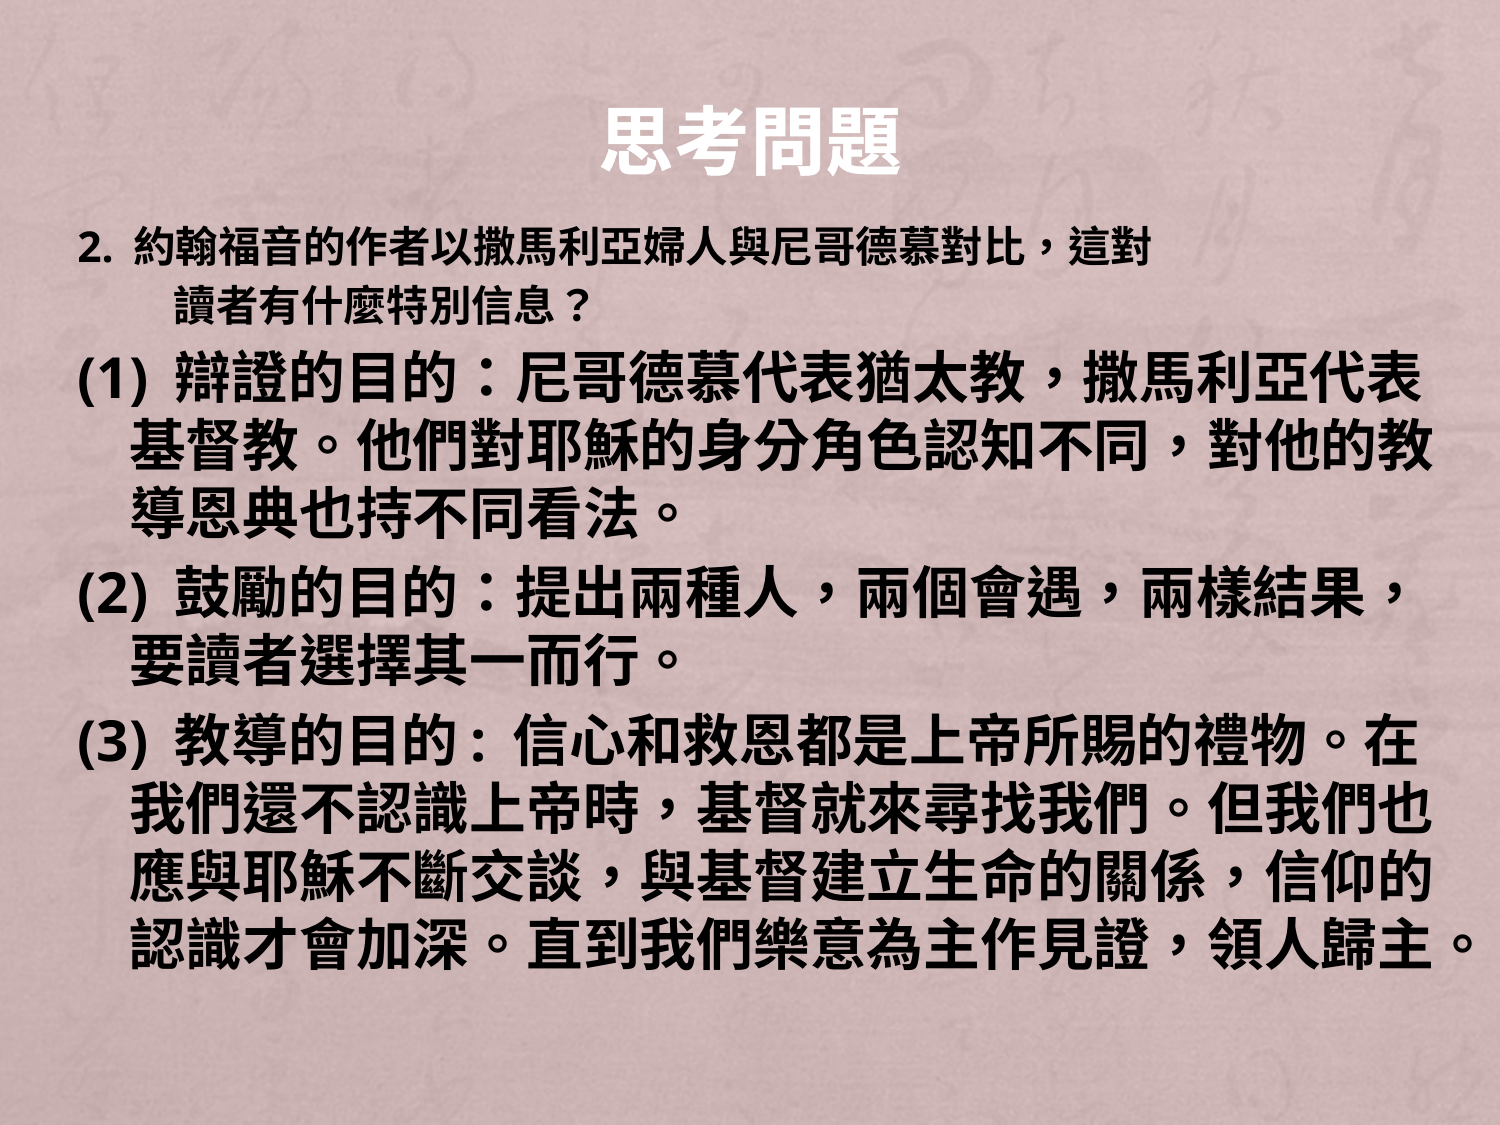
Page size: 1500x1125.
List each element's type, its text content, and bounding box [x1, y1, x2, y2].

list 2. 約翰福音的作者以撒馬利亞婦人與尼哥德慕對比，這對 讀者有什麼特別信息？ (1) 辯證的目的：尼哥德慕代表猶太教，撒馬利亞代表基督教。他們對耶穌的身分角色認知不同，對他的教導恩典也持不同看法。 (2) 鼓勵的目的：提出兩種人，兩個會遇，兩樣結果，要讀者選擇其一而行。 (3) 教導的目的: 信心和救恩都是上帝所賜的禮物。在我們還不認識上帝時，基督就來尋找我們。但我們也應與耶穌不斷交談，與基督建立生命的關係，信仰的認識才會加深。直到我們樂意為主作見證，領人歸主。 [62, 212, 1475, 1038]
title 思考問題 [75, 45, 1425, 212]
